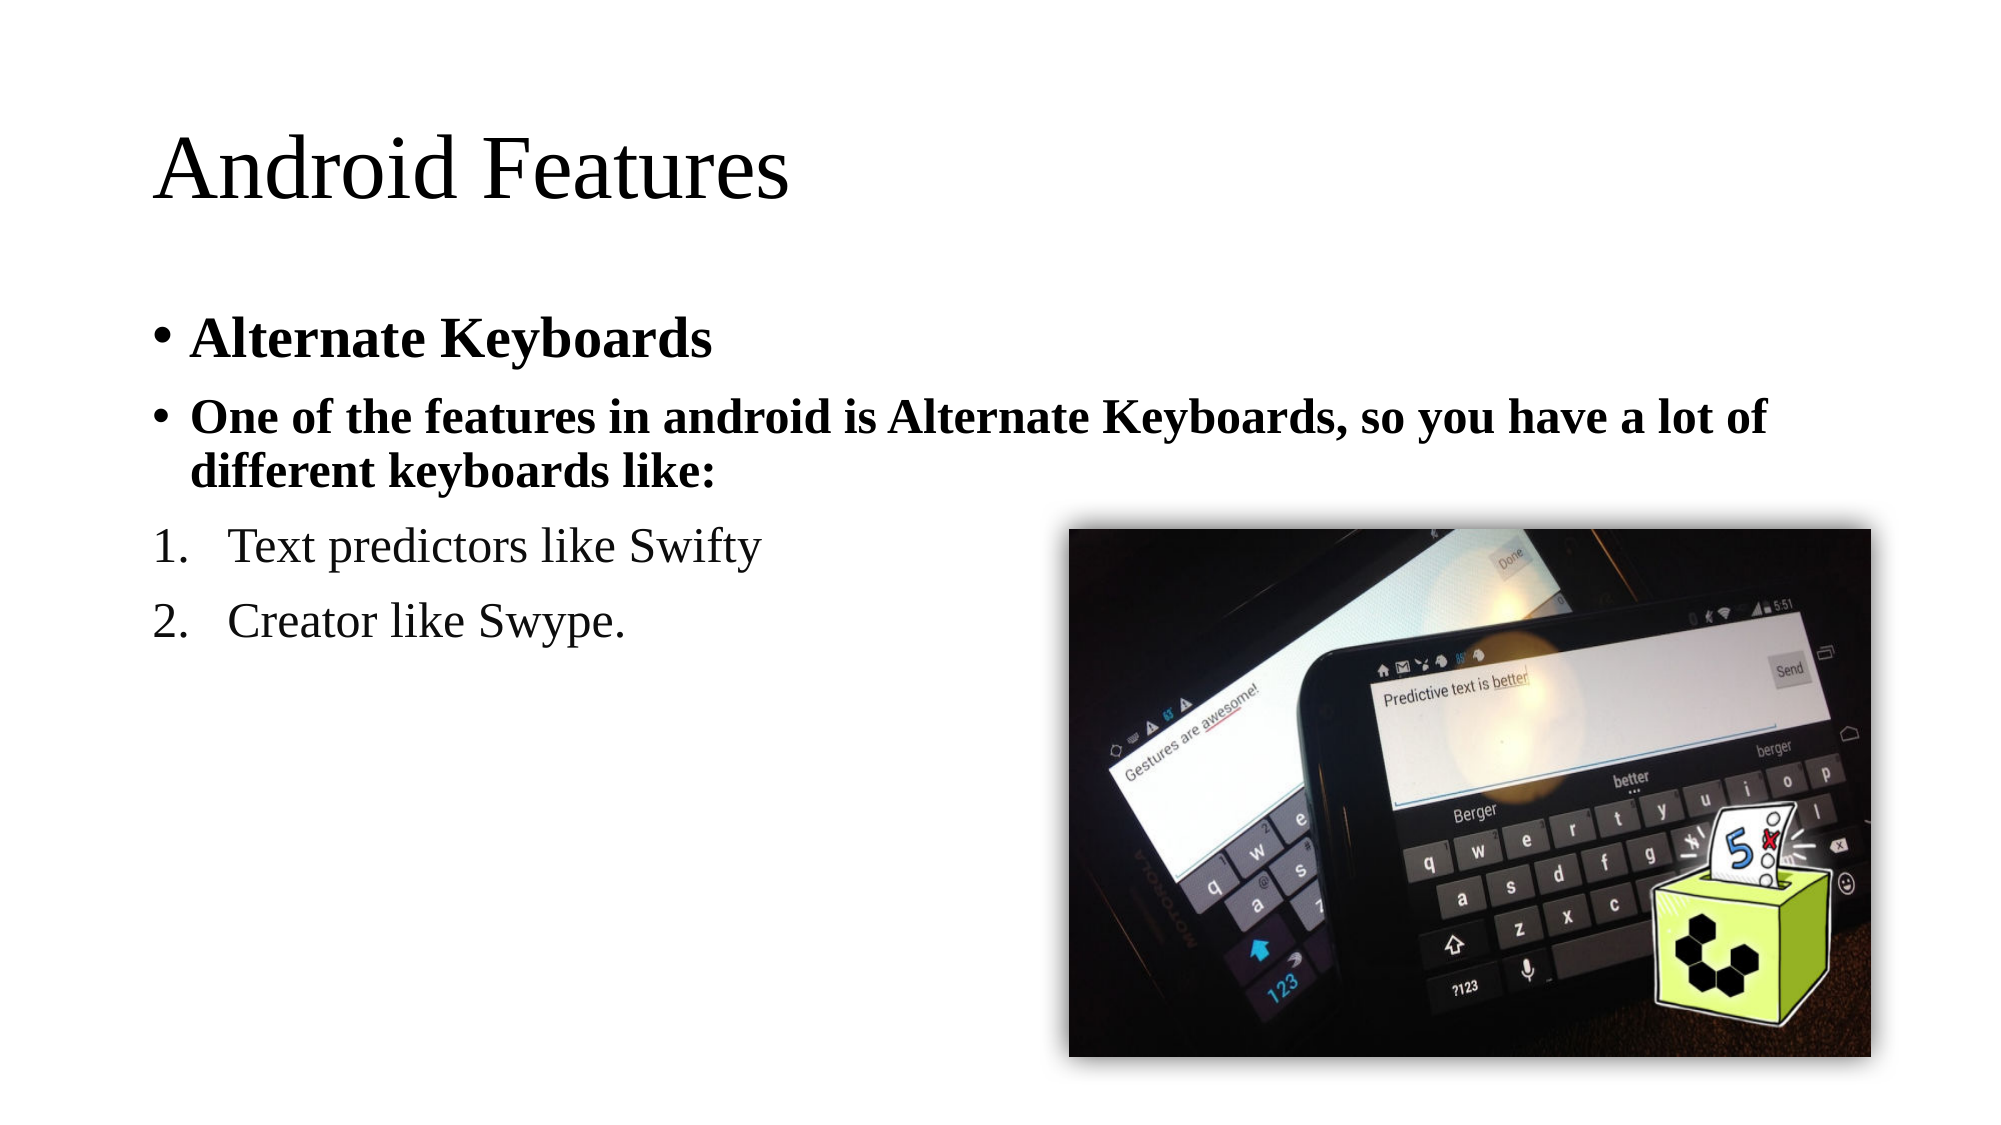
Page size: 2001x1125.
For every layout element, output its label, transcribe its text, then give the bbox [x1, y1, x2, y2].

picture [1069, 529, 1871, 1057]
list Alternate Keyboards One of the features in android is Alternate Keyboards, so you have a lot of different keyboards like: Text predictors like Swifty Creator like Swype. [137, 299, 1863, 1014]
title Android Features [137, 59, 1863, 278]
